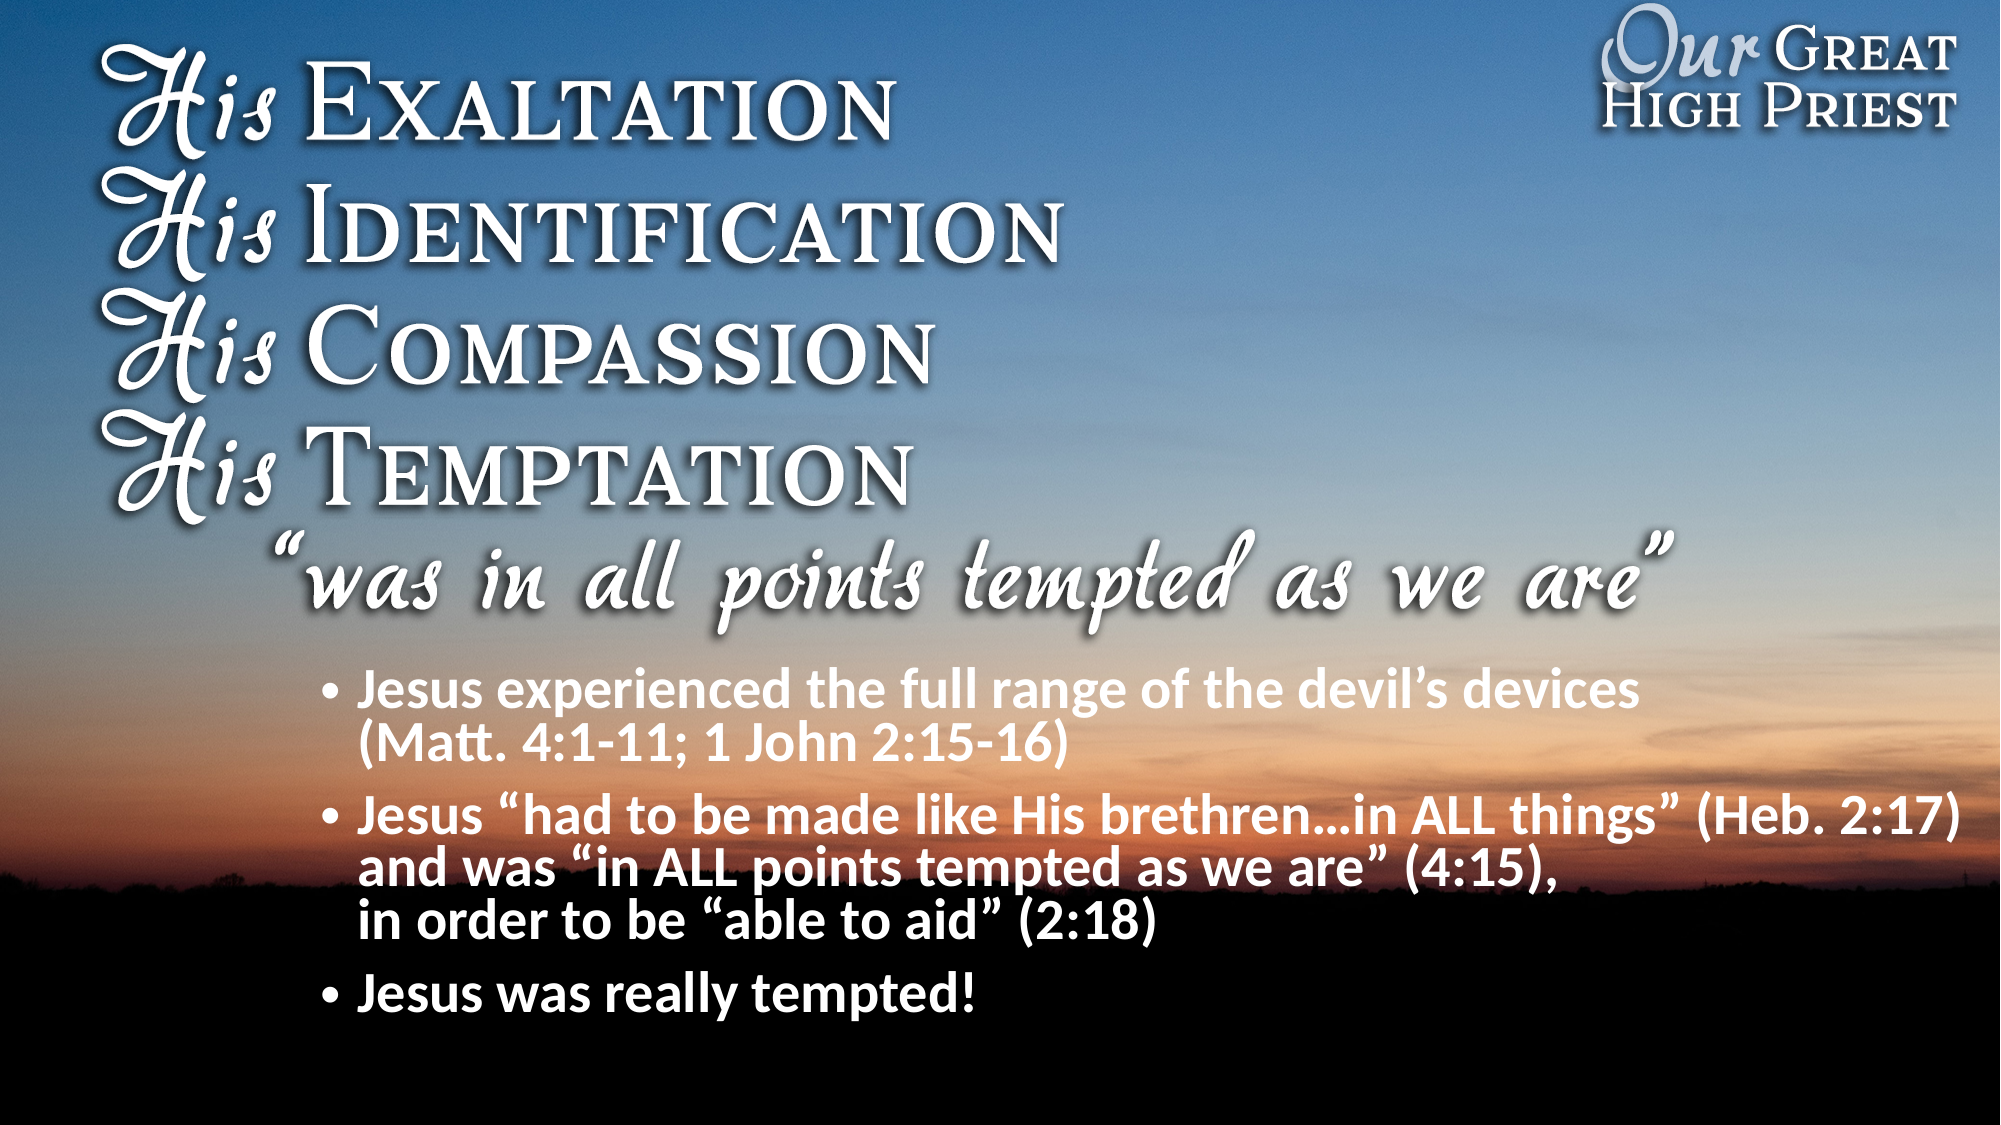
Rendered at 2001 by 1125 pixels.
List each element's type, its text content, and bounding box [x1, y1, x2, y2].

picture [0, 0, 2000, 1125]
list Jesus experienced the full range of the devil’s devices (Matt. 4:1-11; 1 John 2:15-16) Jesus “had to be made like His brethren…in ALL things” (Heb. 2:17) and was “in ALL points tempted as we are” (4:15), in order to be “able to aid” (2:18) Jesus was really tempted! [304, 659, 2000, 1125]
